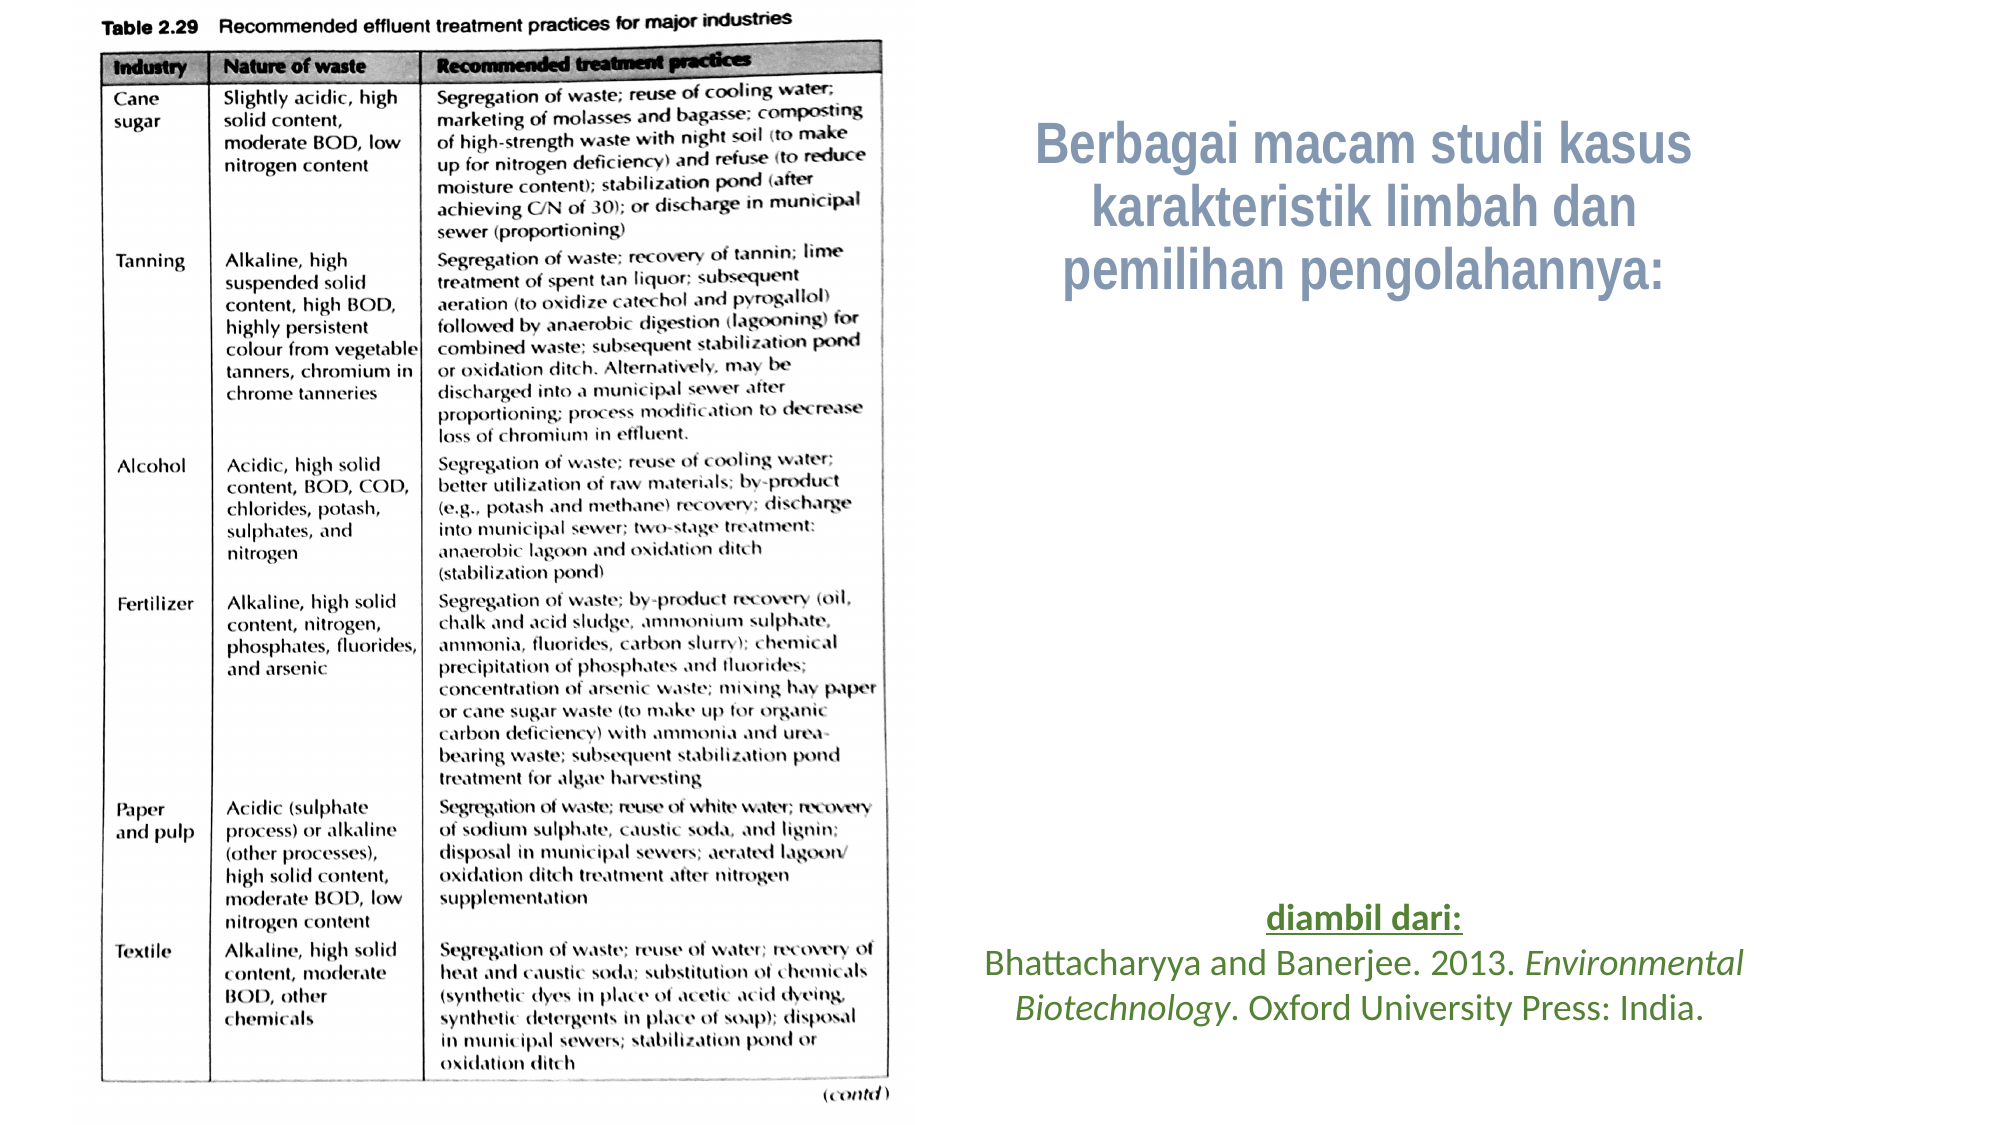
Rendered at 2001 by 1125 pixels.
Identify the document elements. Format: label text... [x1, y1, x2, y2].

picture [71, 0, 914, 1125]
title Berbagai macam studi kasus karakteristik limbah dan pemilihan pengolahannya: [973, 68, 1755, 347]
text_box diambil dari: Bhattacharyya and Banerjee. 2013. Environmental Biotechnology. Oxford University Press: India. [952, 885, 1776, 1036]
